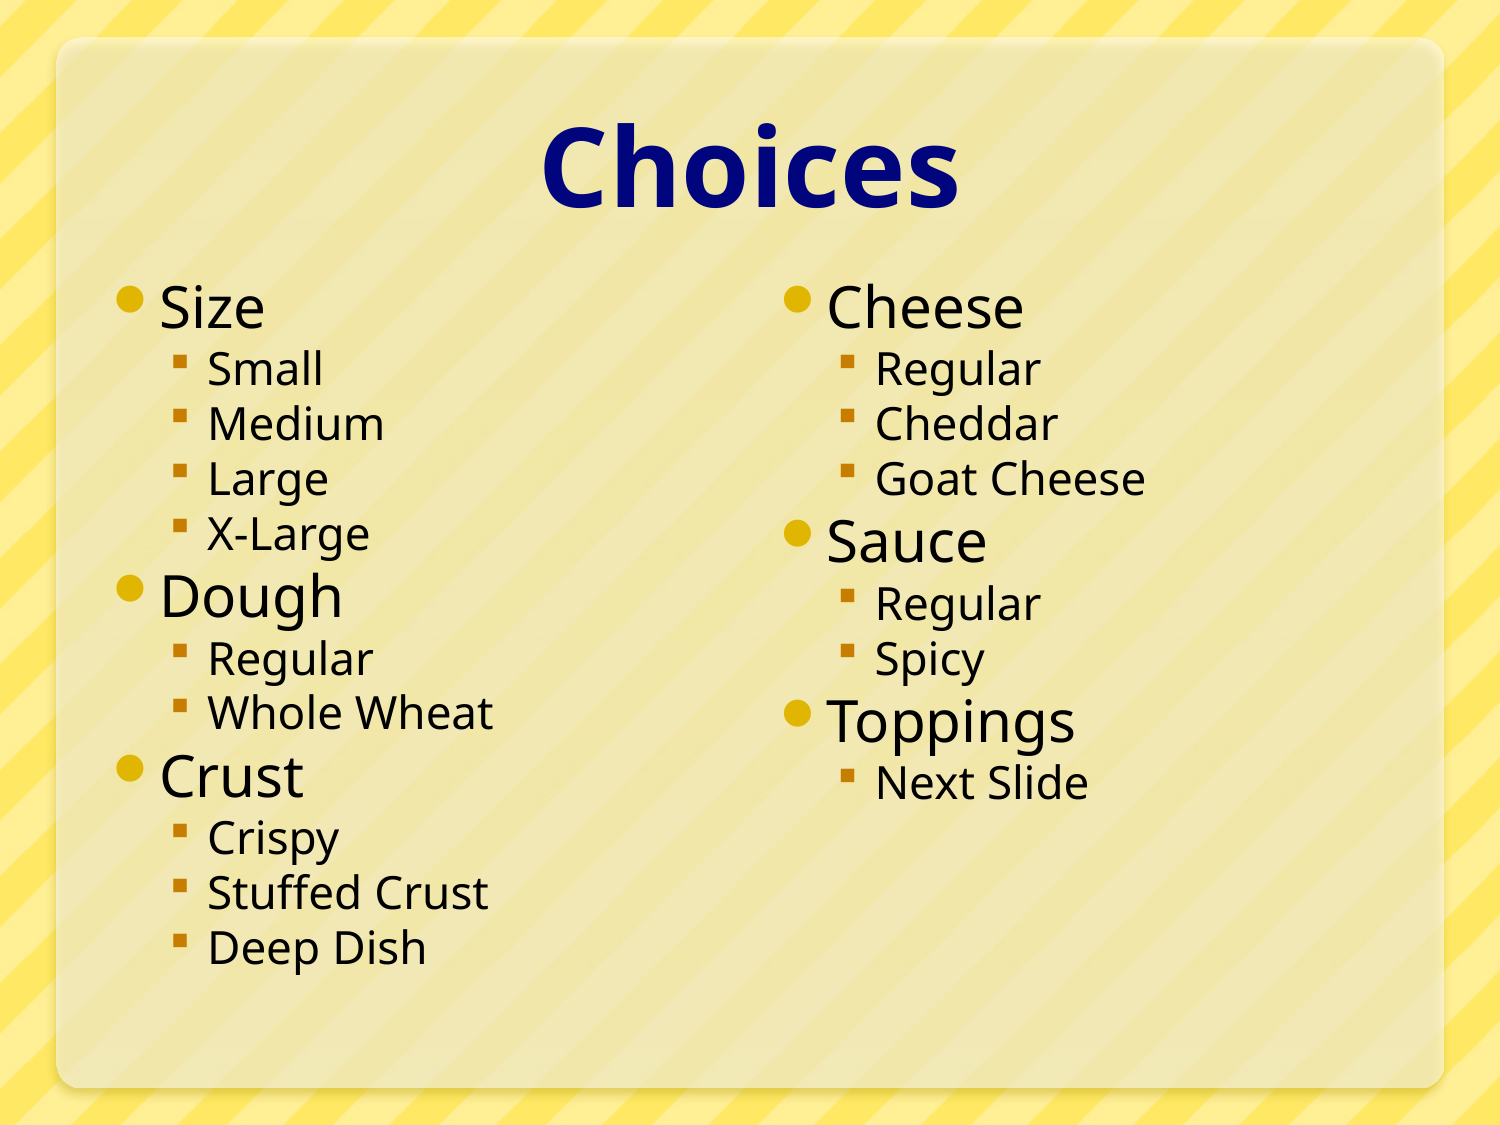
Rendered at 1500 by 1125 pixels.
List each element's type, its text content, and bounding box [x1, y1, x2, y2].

title Choices [75, 50, 1425, 238]
list Size Small Medium Large X-Large Dough Regular Whole Wheat Crust Crispy Stuffed Crust Deep Dish Cheese Regular Cheddar Goat Cheese Sauce Regular Spicy Toppings Next Slide [75, 262, 1425, 1005]
